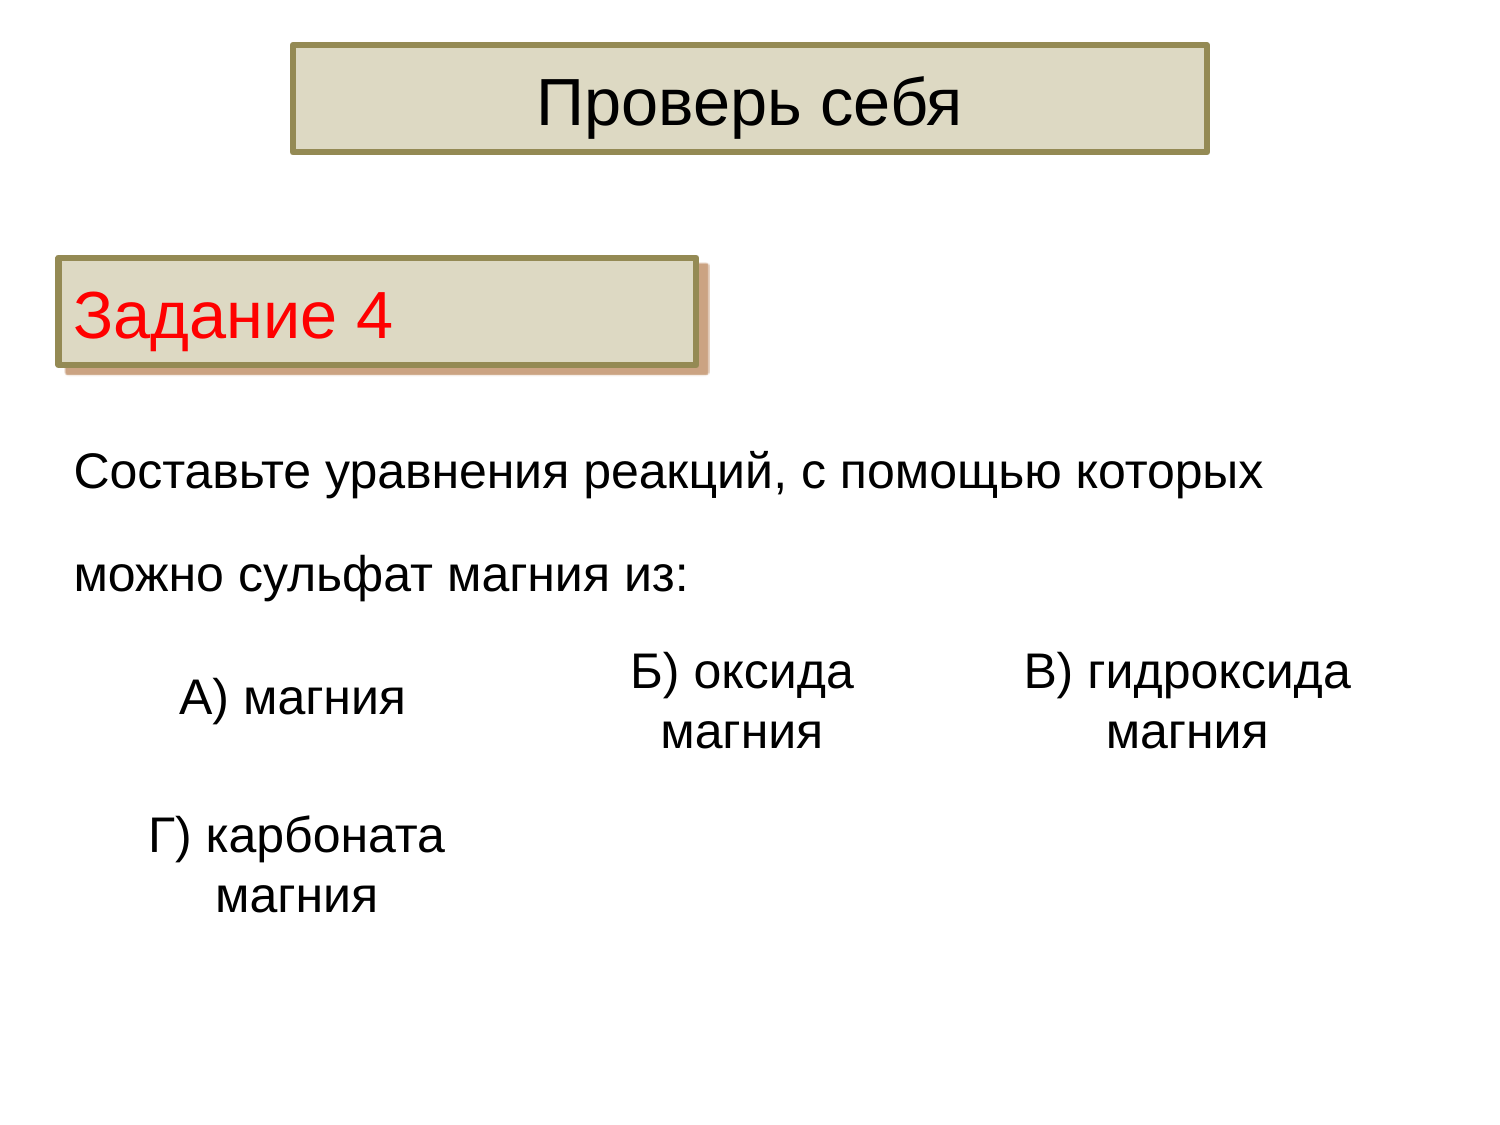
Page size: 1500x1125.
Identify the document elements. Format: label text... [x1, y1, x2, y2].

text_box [89, 644, 1395, 753]
text_box Составьте уравнения реакций, с помощью которых можно сульфат магния из: [58, 445, 1401, 553]
text_box Задание 4 [58, 257, 697, 366]
text_box Г) карбоната магния [89, 808, 504, 916]
text_box Проверь себя [292, 45, 1207, 153]
